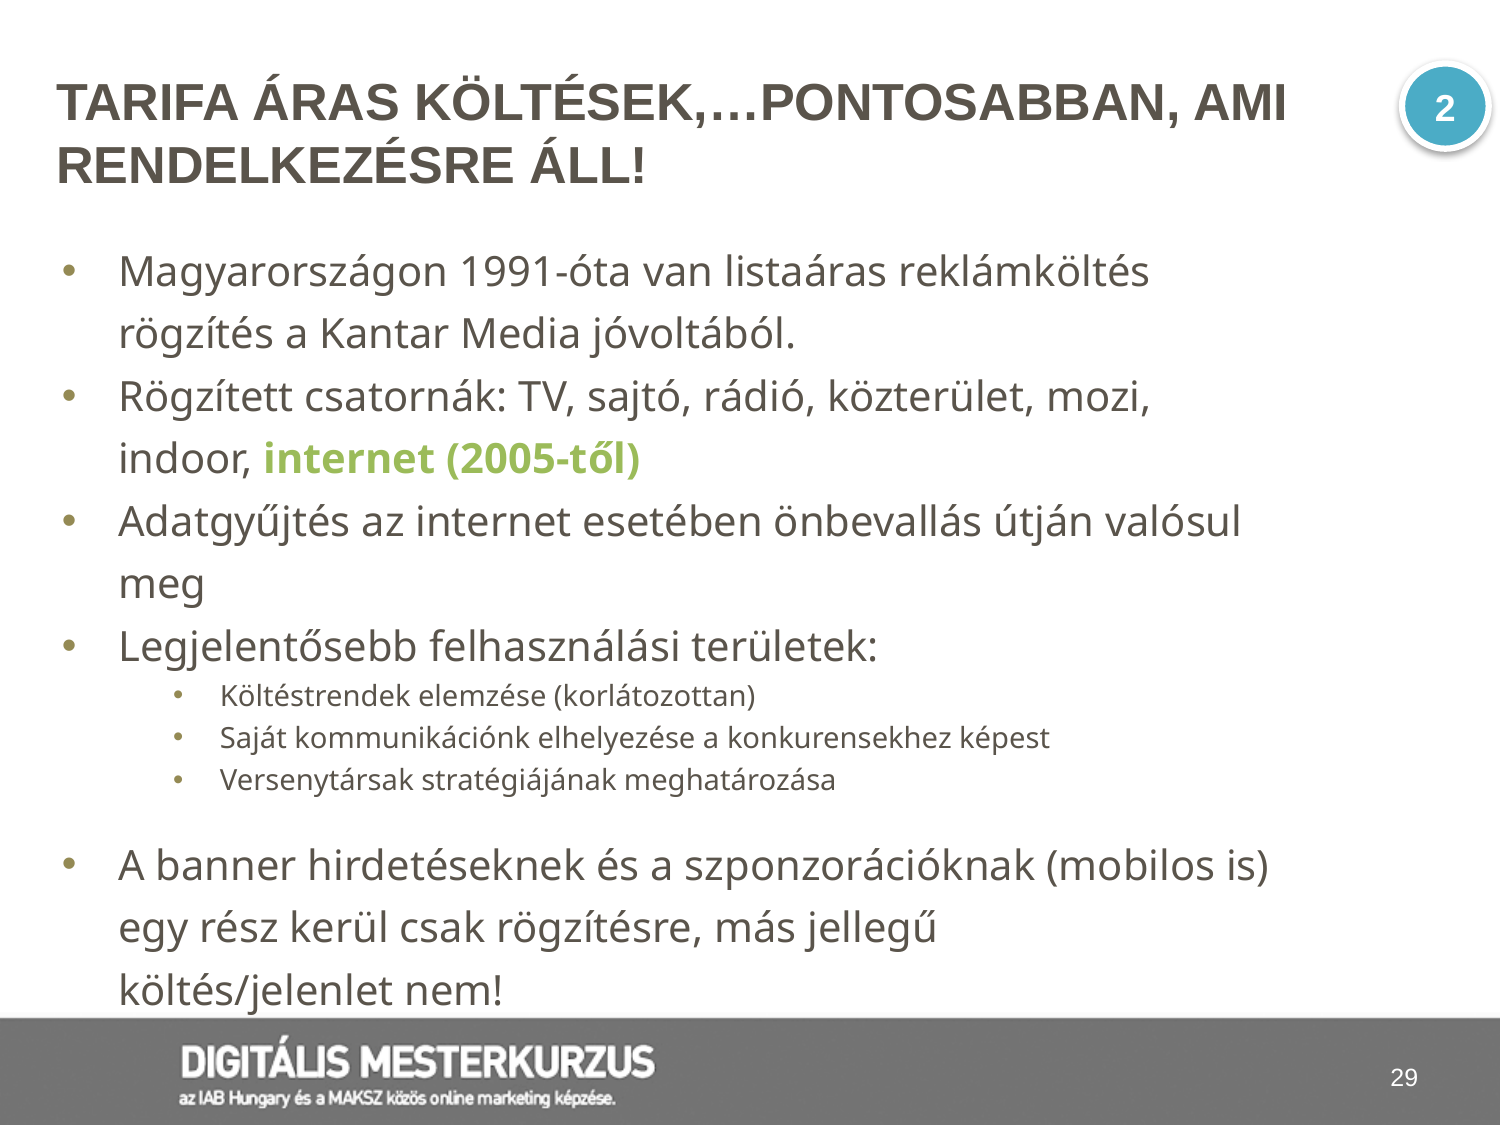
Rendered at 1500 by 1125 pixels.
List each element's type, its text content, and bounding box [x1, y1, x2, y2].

picture [0, 1012, 1500, 1125]
title Tarifa áras Költések,…pontosabban, ami rendelkezésre áll! [41, 37, 1403, 225]
text_box Magyarországon 1991-óta van listaáras reklámköltés rögzítés a Kantar Media jóvoltából. Rögzített csatornák: TV, sajtó, rádió, közterület, mozi, indoor, internet (2005-től) Adatgyűjtés az internet esetében önbevallás útján valósul meg Legjelentősebb felhasználási területek: Költéstrendek elemzése (korlátozottan) Saját kommunikációnk elhelyezése a konkurensekhez képest Versenytársak stratégiájának meghatározása A banner hirdetéseknek és a szponzorációknak (mobilos is) egy rész kerül csak rögzítésre, más jellegű költés/jelenlet nem! [17, 224, 1294, 1021]
text_box 2 [1398, 60, 1492, 152]
